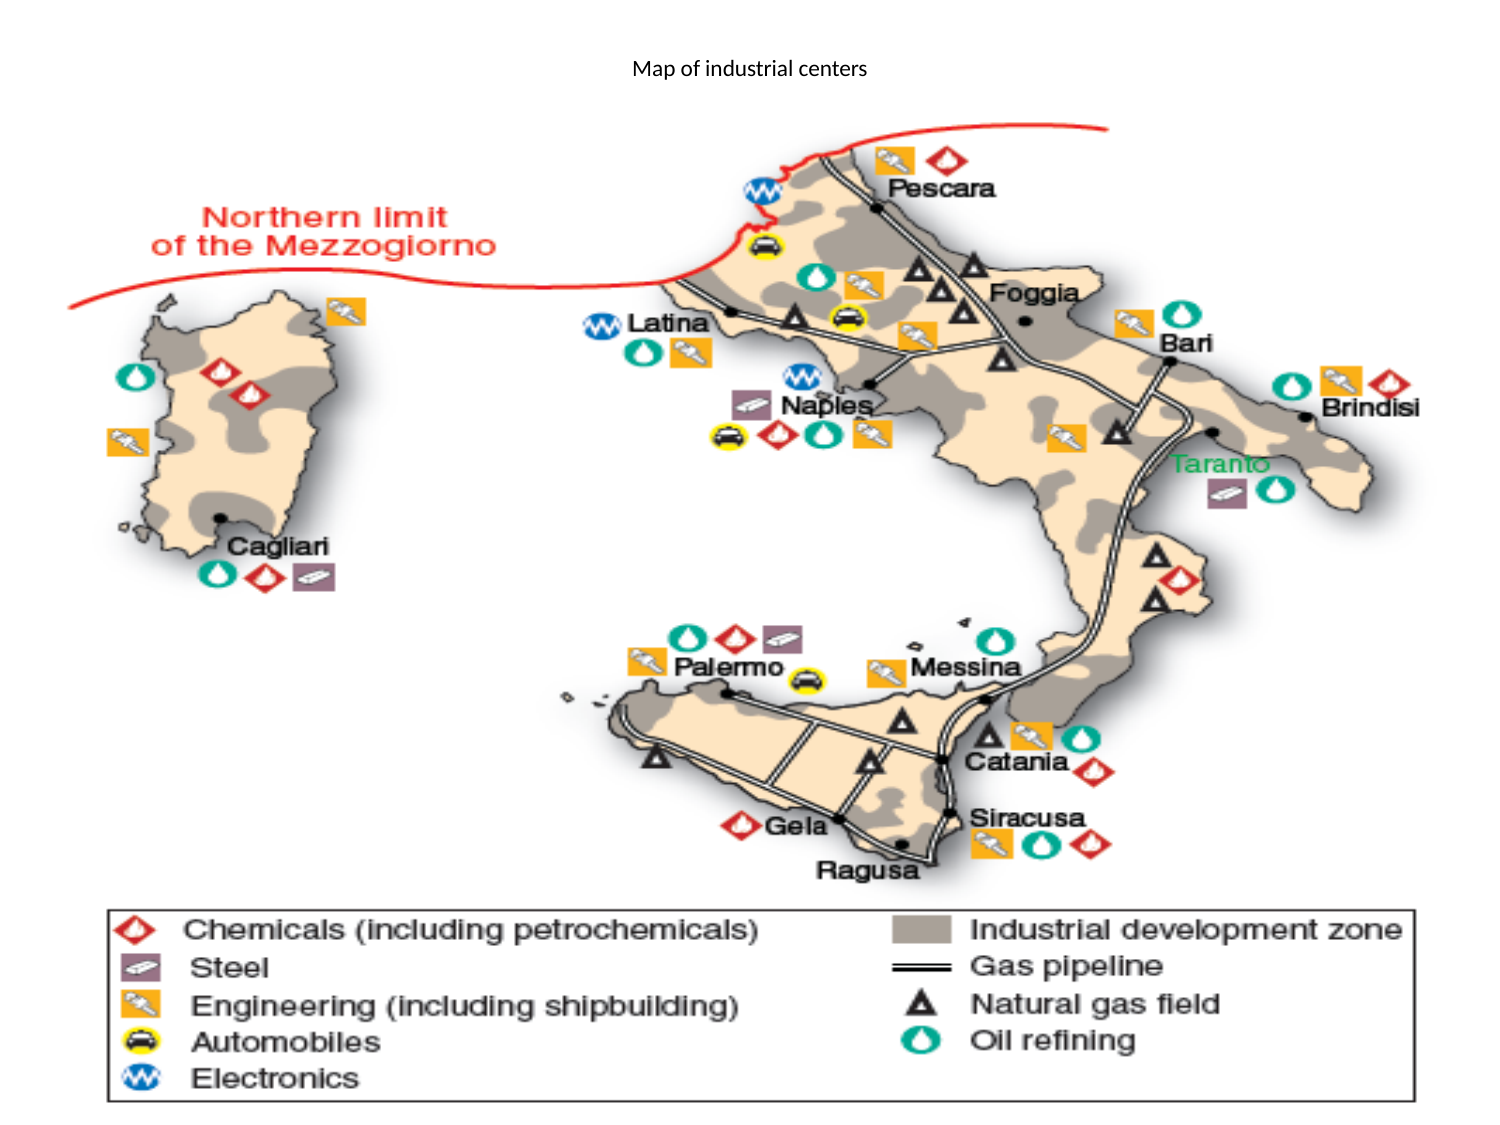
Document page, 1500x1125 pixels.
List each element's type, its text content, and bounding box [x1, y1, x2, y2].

title Map of industrial centers [75, 45, 1425, 103]
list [46, 105, 1442, 1125]
